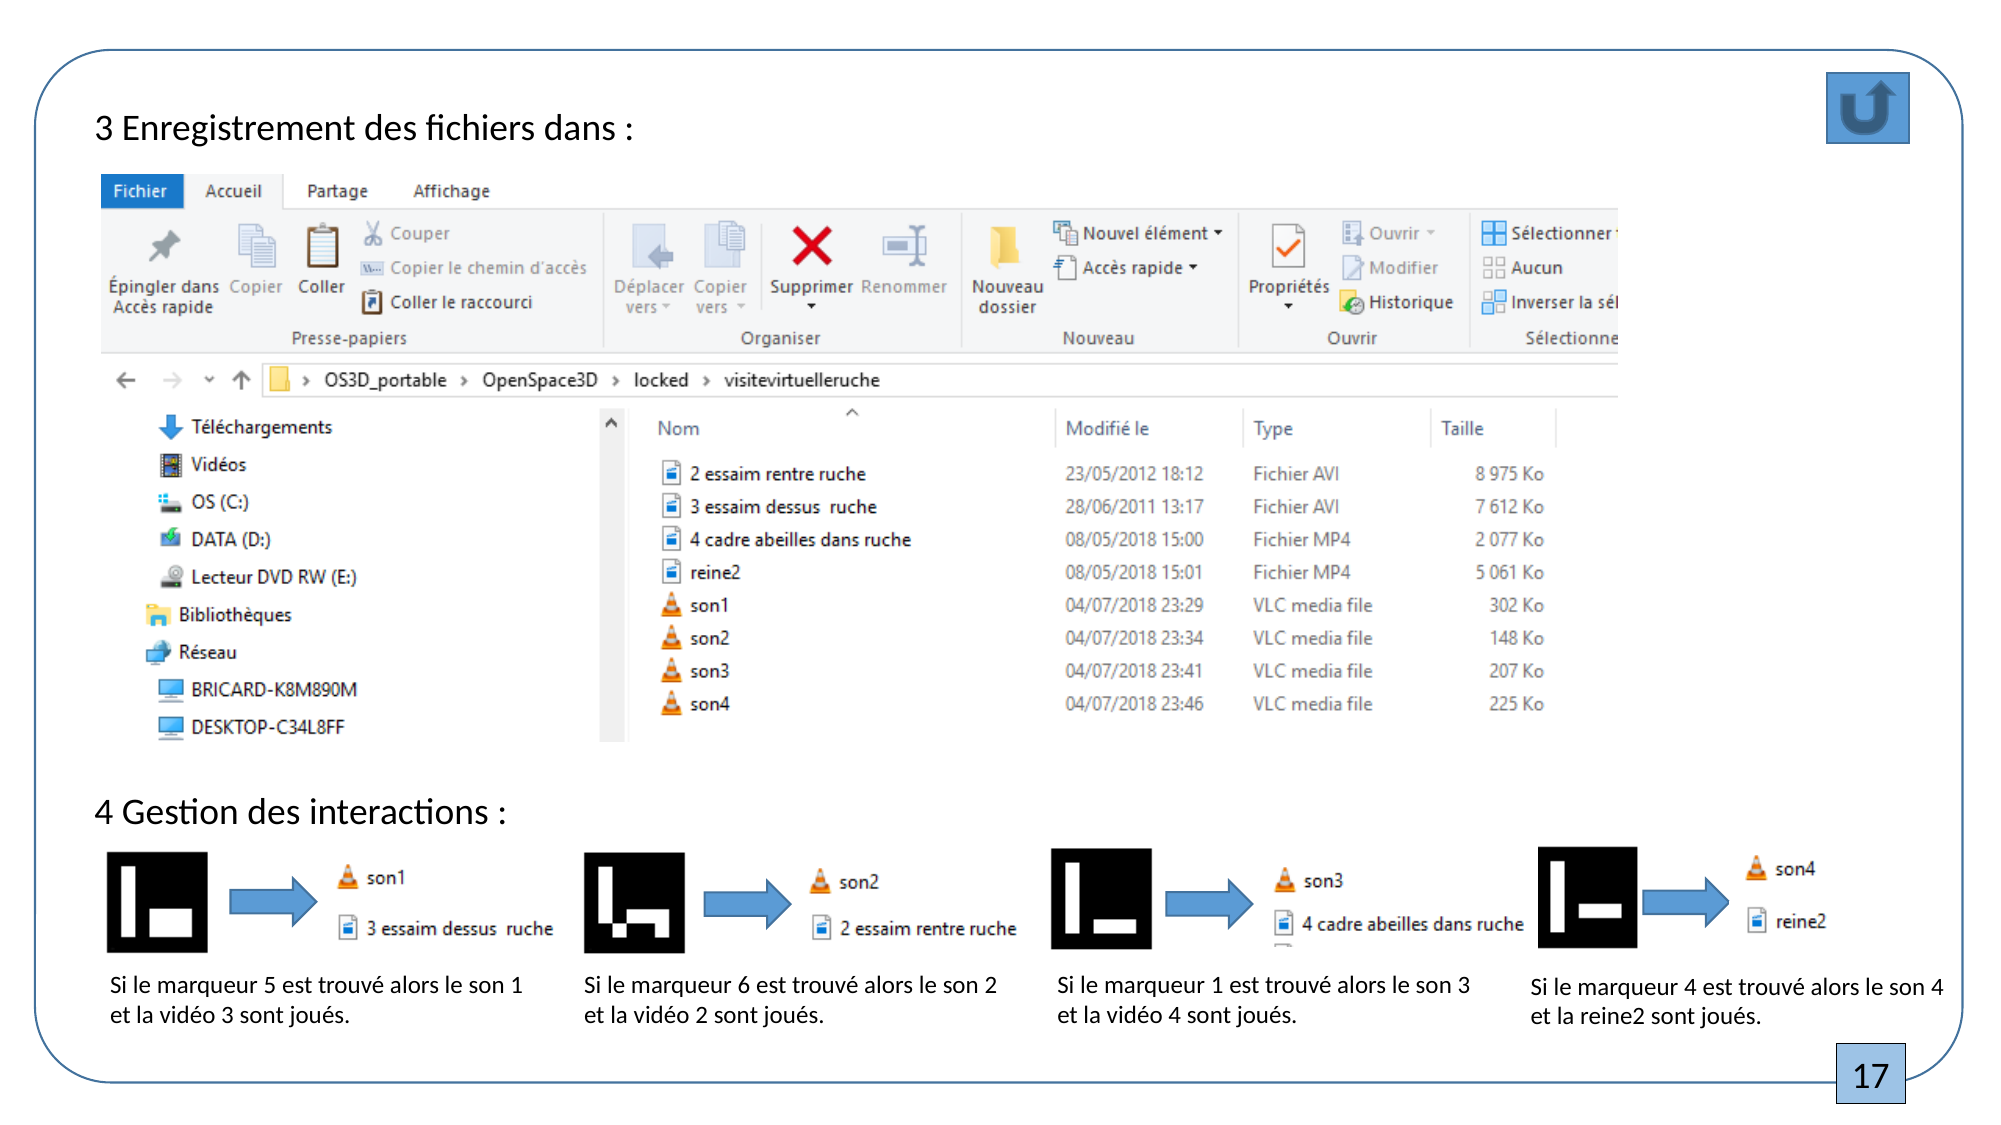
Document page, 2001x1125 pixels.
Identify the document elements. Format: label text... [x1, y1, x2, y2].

text_box Si le marqueur 6 est trouvé alors le son 2 et la vidéo 2 sont joués. [569, 961, 1020, 1036]
text_box [1644, 876, 1730, 929]
picture [800, 907, 1040, 948]
picture [1258, 907, 1527, 947]
picture [1268, 867, 1353, 894]
text_box [229, 875, 318, 928]
text_box 4 Gestion des interactions : [79, 779, 770, 840]
text_box Si le marqueur 1 est trouvé alors le son 3 et la vidéo 4 sont joués. [1042, 961, 1493, 1036]
text_box Si le marqueur 5 est trouvé alors le son 1 et la vidéo 3 sont joués. [95, 961, 546, 1036]
text_box 17 [1836, 1043, 1906, 1104]
text_box [33, 48, 1964, 1084]
text_box [703, 878, 792, 931]
text_box 3 Enregistrement des fichiers dans : [79, 95, 770, 156]
text_box [1165, 878, 1254, 930]
picture [1042, 844, 1160, 959]
picture [101, 846, 219, 961]
picture [328, 907, 561, 948]
picture [1538, 844, 1644, 950]
picture [320, 864, 422, 897]
text_box [1826, 72, 1910, 144]
text_box Si le marqueur 4 est trouvé alors le son 4 et la reine2 sont joués. [1515, 962, 1966, 1038]
picture [800, 868, 895, 902]
picture [1729, 901, 1839, 938]
picture [1725, 855, 1828, 890]
picture [575, 845, 693, 963]
picture [101, 174, 1618, 742]
